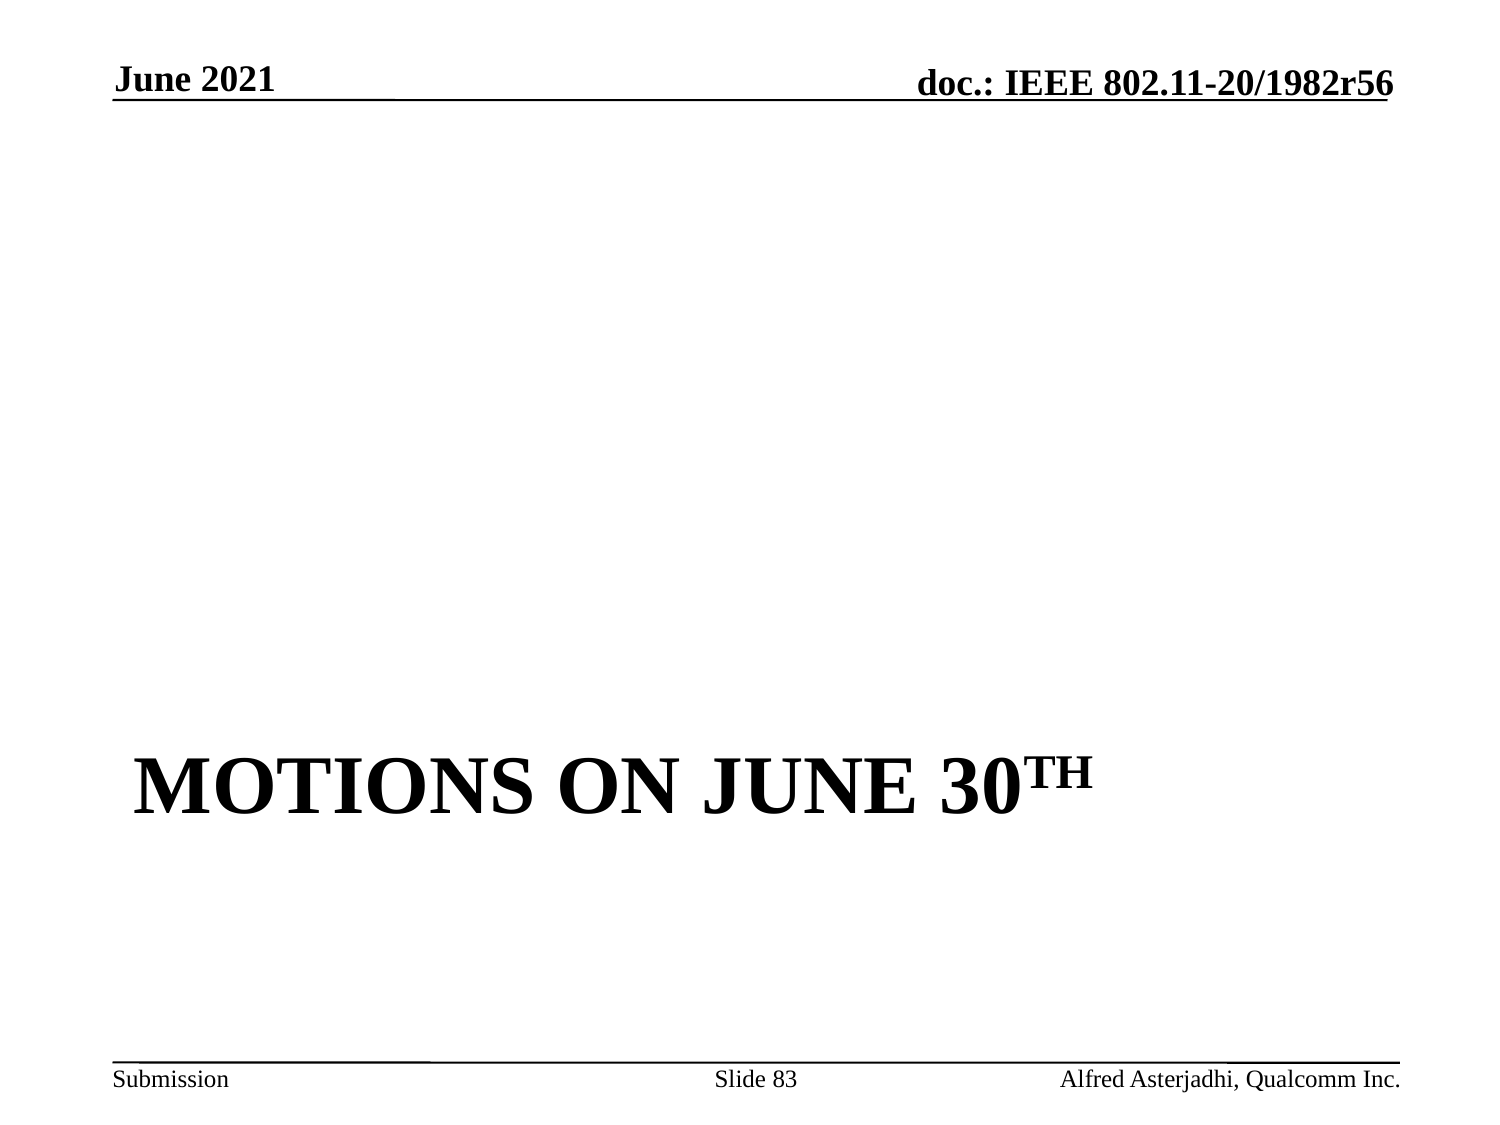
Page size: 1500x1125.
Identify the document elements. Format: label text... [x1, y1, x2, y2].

footer Alfred Asterjadhi, Qualcomm Inc. [878, 1061, 1402, 1093]
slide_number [114, 54, 423, 100]
slide_number Slide 83 [712, 1061, 800, 1123]
title Motions on June 30th [118, 722, 1394, 947]
